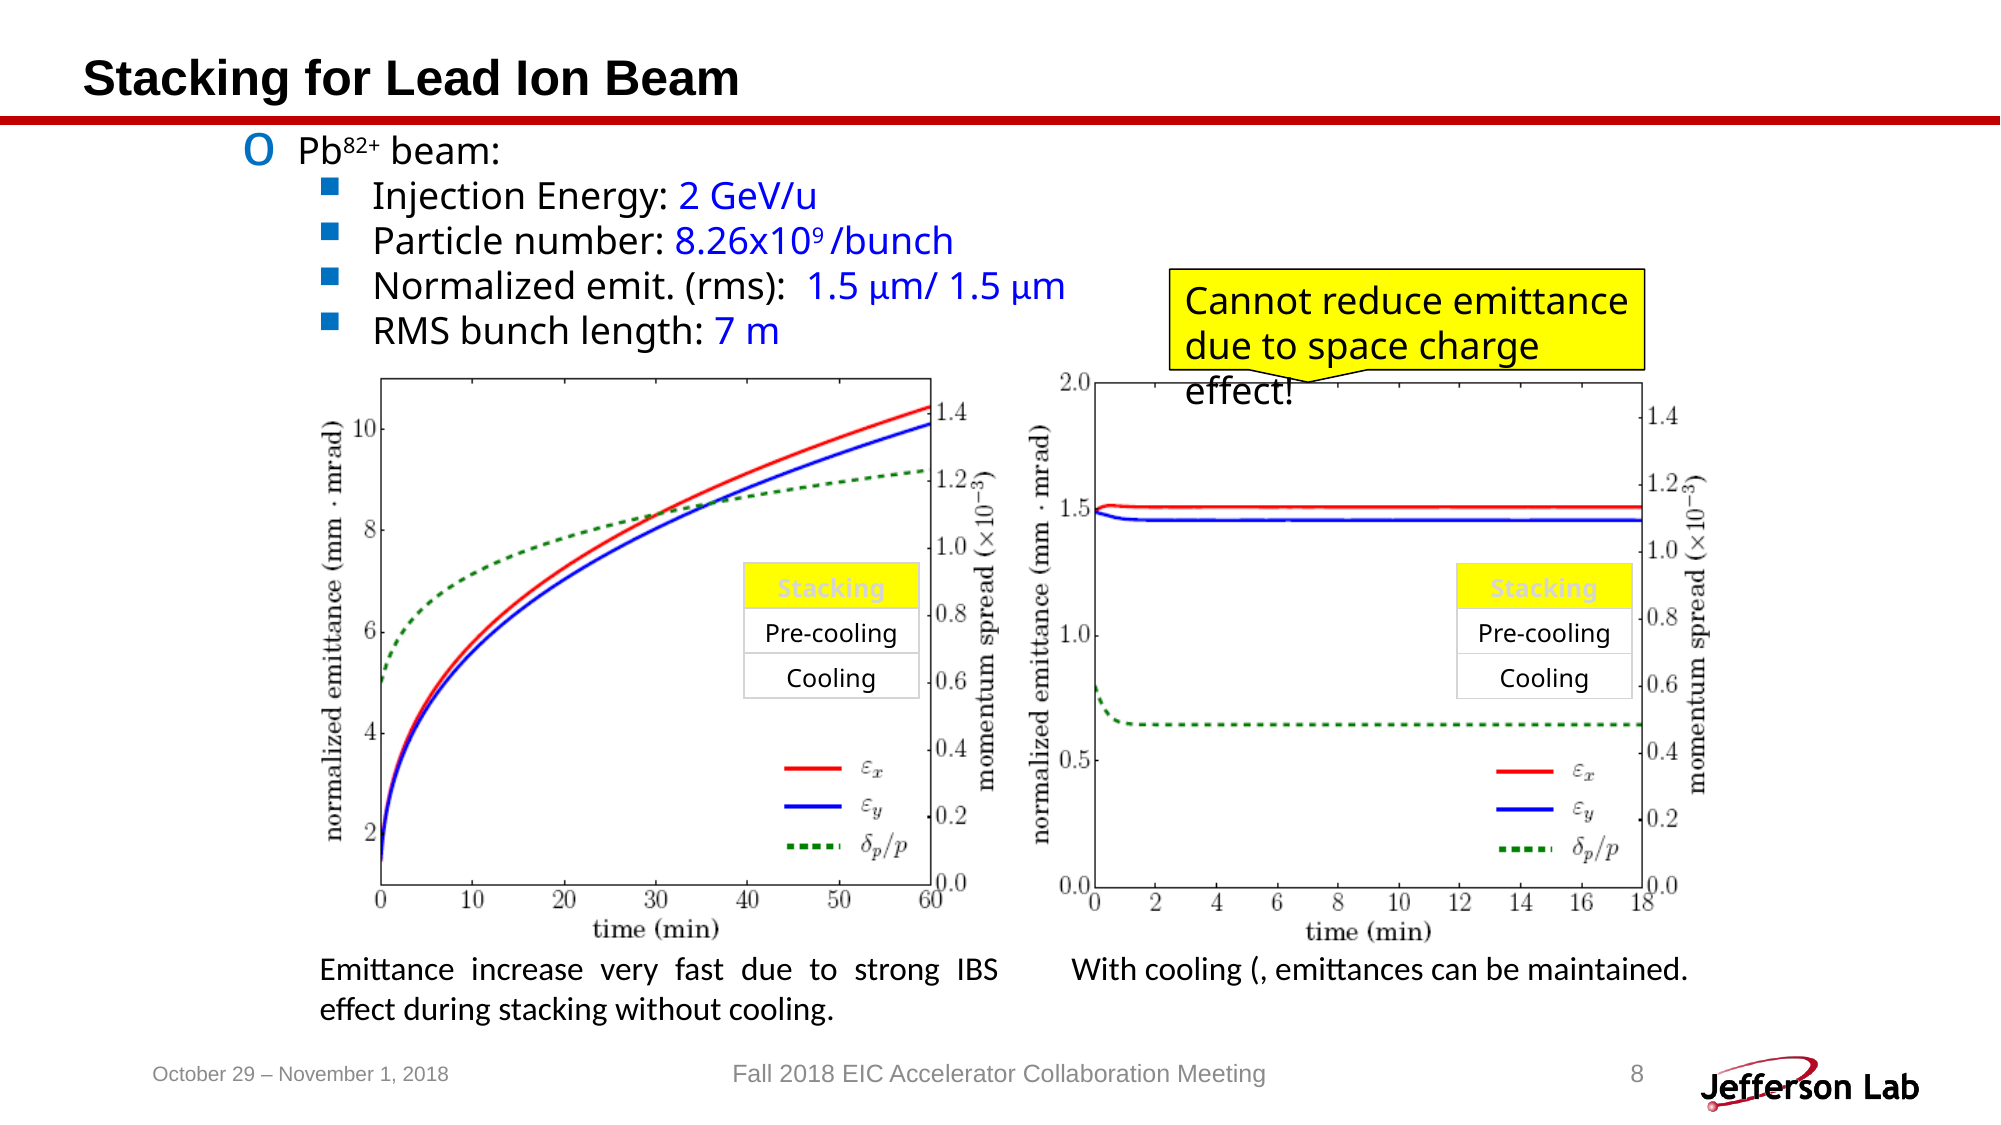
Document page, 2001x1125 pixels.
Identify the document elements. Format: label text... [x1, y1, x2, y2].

slide_number 8 [1412, 1042, 1863, 1103]
text_box Emittance increase very fast due to strong IBS effect during stacking without cooling. [304, 940, 1015, 1035]
footer Fall 2018 EIC Accelerator Collaboration Meeting [662, 1042, 1338, 1103]
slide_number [137, 1042, 588, 1103]
picture [1015, 360, 1710, 946]
text_box Pb82+ beam: Injection Energy: 2 GeV/u Particle number: 8.26x109 /bunch Normalized emit. (rms): 1.5 μm/ 1.5 μm RMS bunch length: 7 m [226, 119, 1082, 410]
title Stacking for Lead Ion Beam [67, 39, 1919, 120]
picture [309, 360, 999, 942]
text_box Cannot reduce emittance due to space charge effect! [1169, 269, 1645, 360]
picture [1698, 1047, 1933, 1124]
